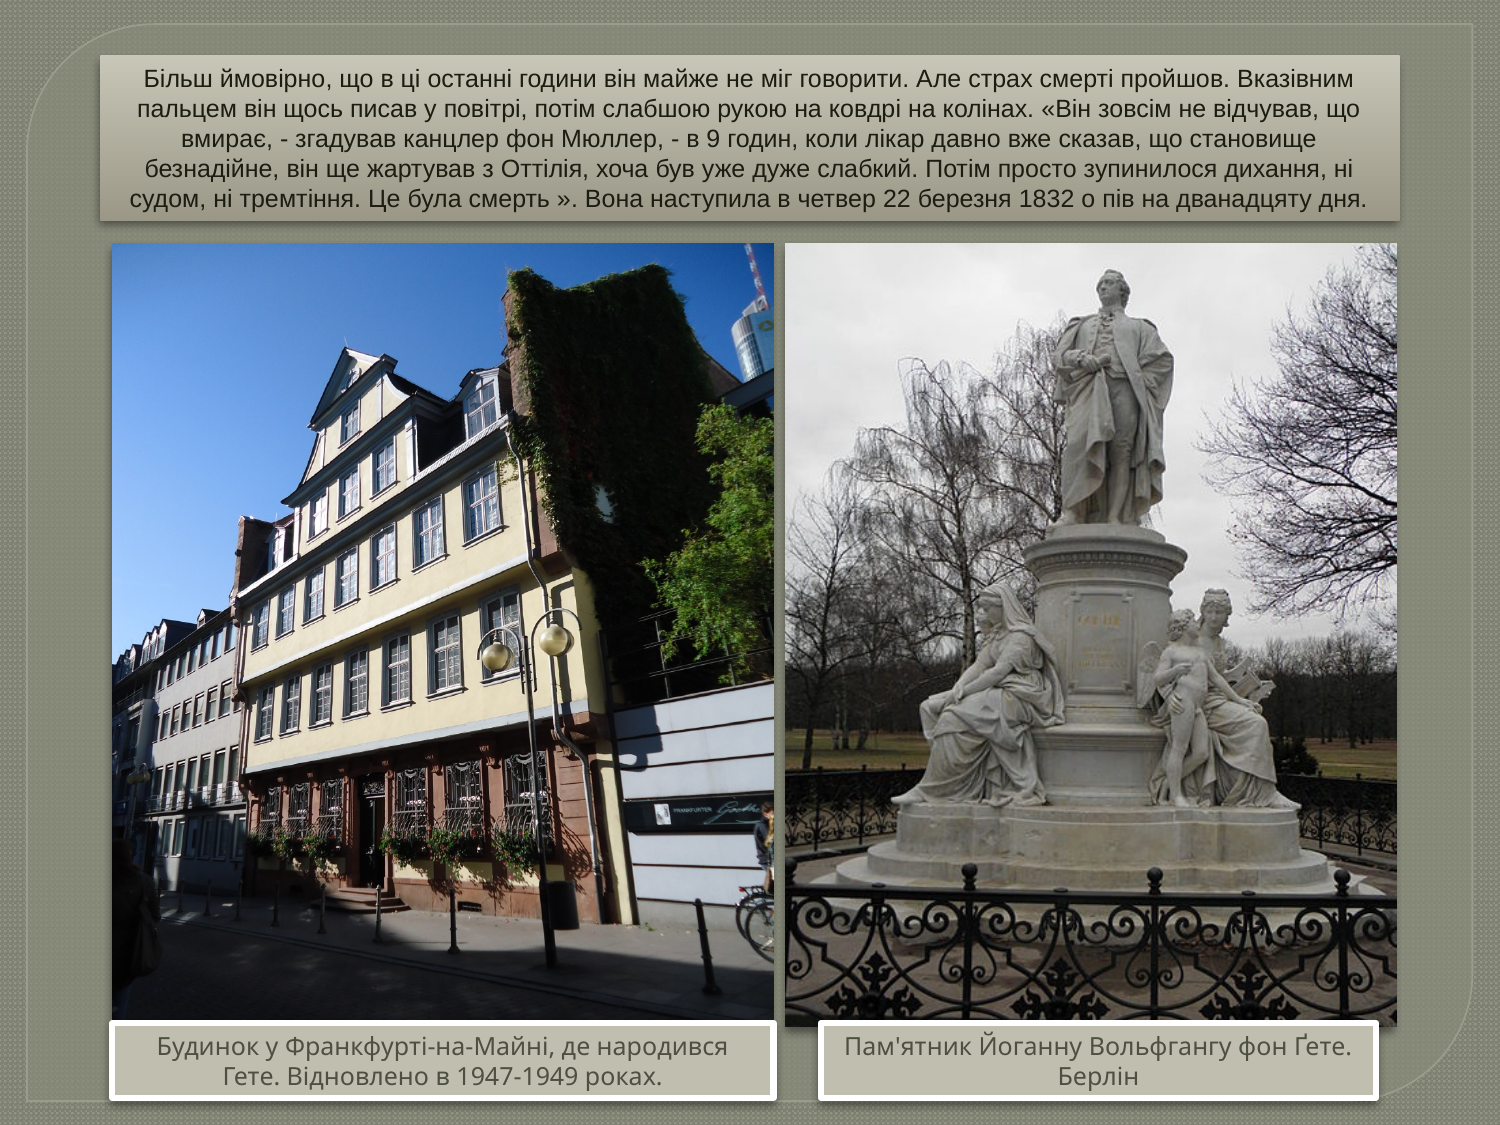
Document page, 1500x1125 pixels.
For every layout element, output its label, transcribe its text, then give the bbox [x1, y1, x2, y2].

text_box Будинок у Франкфурті-на-Майні, де народився Гете. Відновлено в 1947-1949 роках. [109, 1031, 777, 1101]
text_box Пам'ятник Йоганну Вольфгангу фон Ґете. Берлін [818, 1038, 1379, 1101]
text_box Більш ймовірно, що в ці останні години він майже не міг говорити. Але страх смерті пройшов. Вказівним пальцем він щось писав у повітрі, потім слабшою рукою на ковдрі на колінах. «Він зовсім не відчував, що вмирає, - згадував канцлер фон Мюллер, - в 9 годин, коли лікар давно вже сказав, що становище безнадійне, він ще жартував з Оттілія, хоча був уже дуже слабкий. Потім просто зупинилося дихання, ні судом, ні тремтіння. Це була смерть ». Вона наступила в четвер 22 березня 1832 о пів на дванадцяту дня. [100, 55, 1400, 221]
picture [111, 243, 774, 1024]
picture [785, 243, 1397, 1027]
